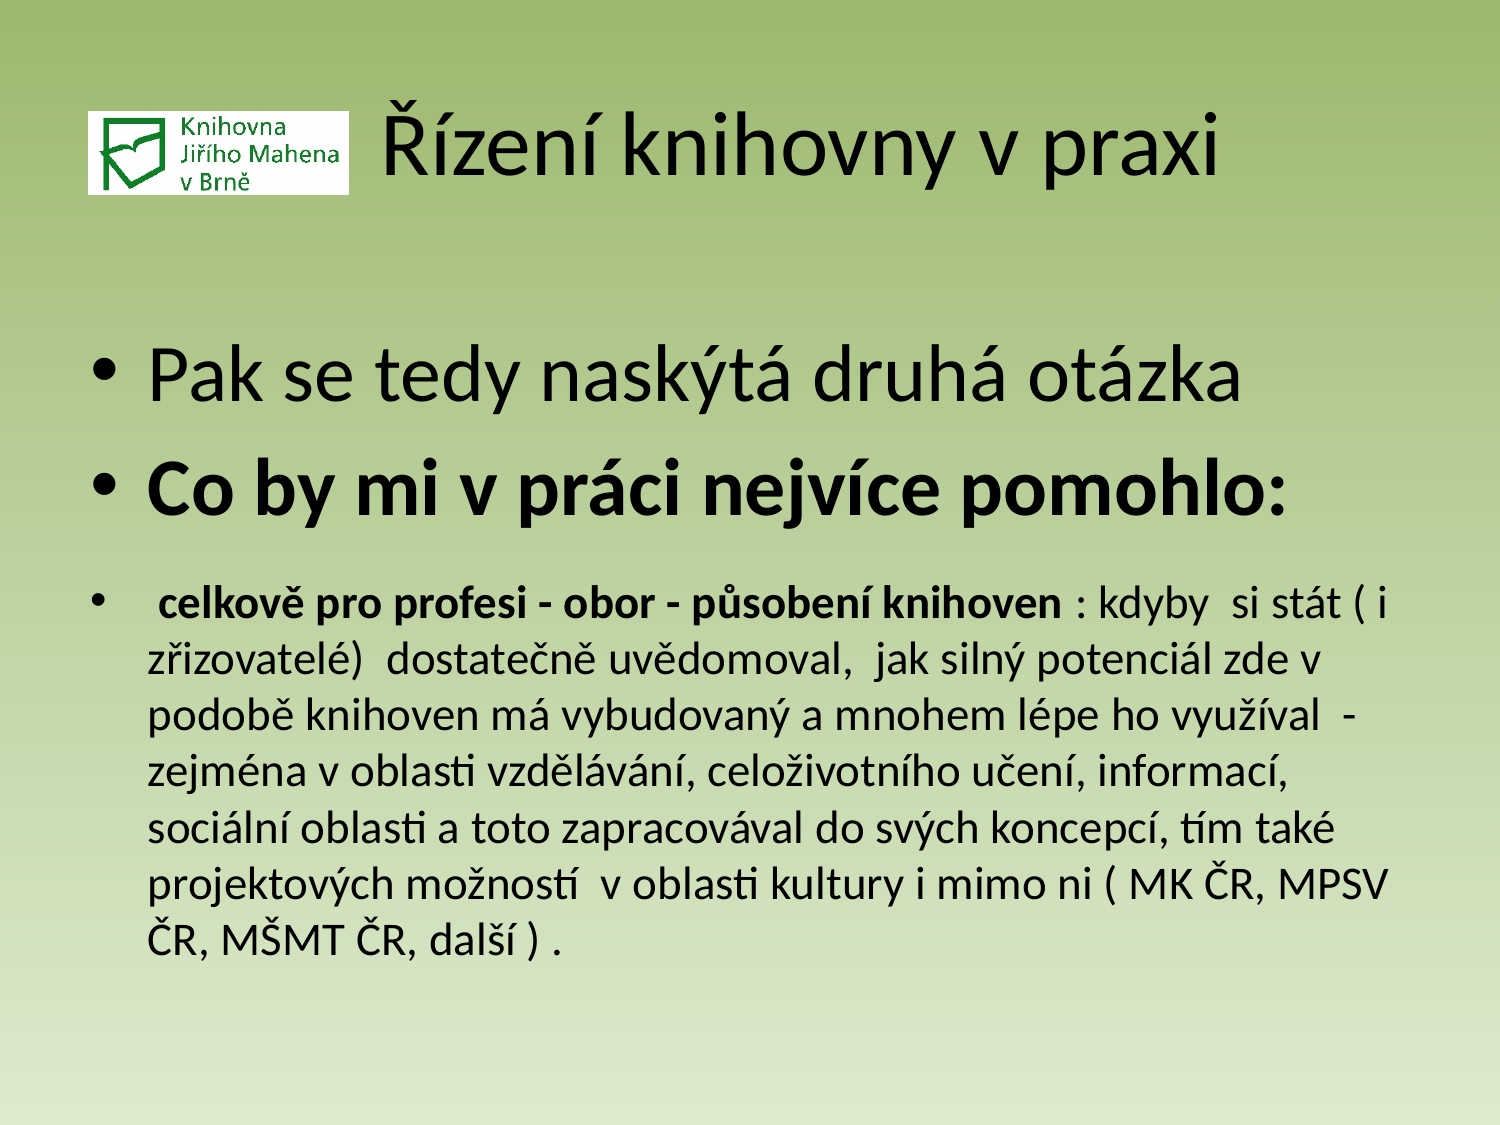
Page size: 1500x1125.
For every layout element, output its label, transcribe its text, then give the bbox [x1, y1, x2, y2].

list Pak se tedy naskýtá druhá otázka Co by mi v práci nejvíce pomohlo: celkově pro profesi - obor - působení knihoven : kdyby si stát ( i zřizovatelé) dostatečně uvědomoval, jak silný potenciál zde v podobě knihoven má vybudovaný a mnohem lépe ho využíval - zejména v oblasti vzdělávání, celoživotního učení, informací, sociální oblasti a toto zapracovával do svých koncepcí, tím také projektových možností v oblasti kultury i mimo ni ( MK ČR, MPSV ČR, MŠMT ČR, další ) . [75, 262, 1425, 1005]
title Řízení knihovny v praxi [75, 45, 1425, 233]
picture [88, 110, 349, 195]
